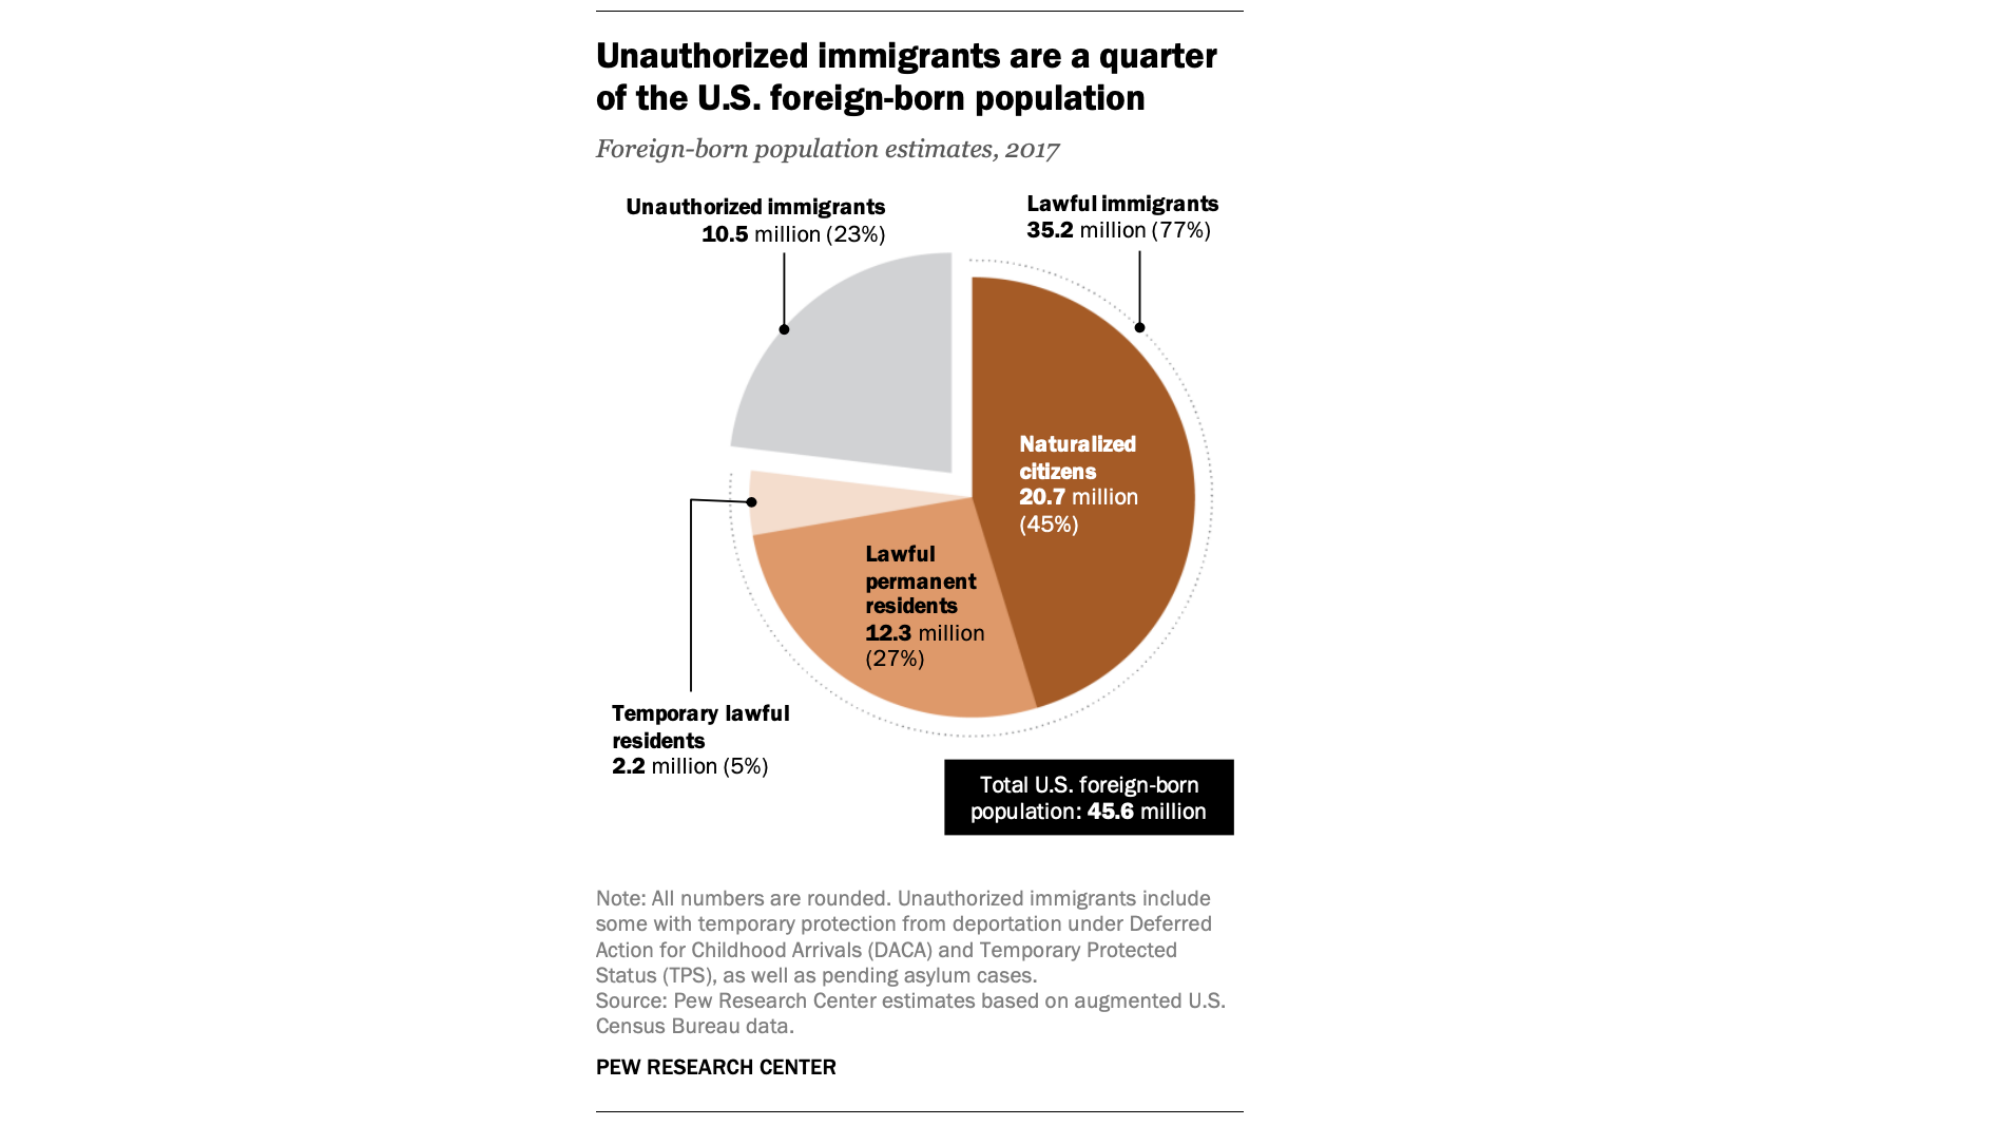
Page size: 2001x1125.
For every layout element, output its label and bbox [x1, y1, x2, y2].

picture [595, 0, 1249, 1125]
